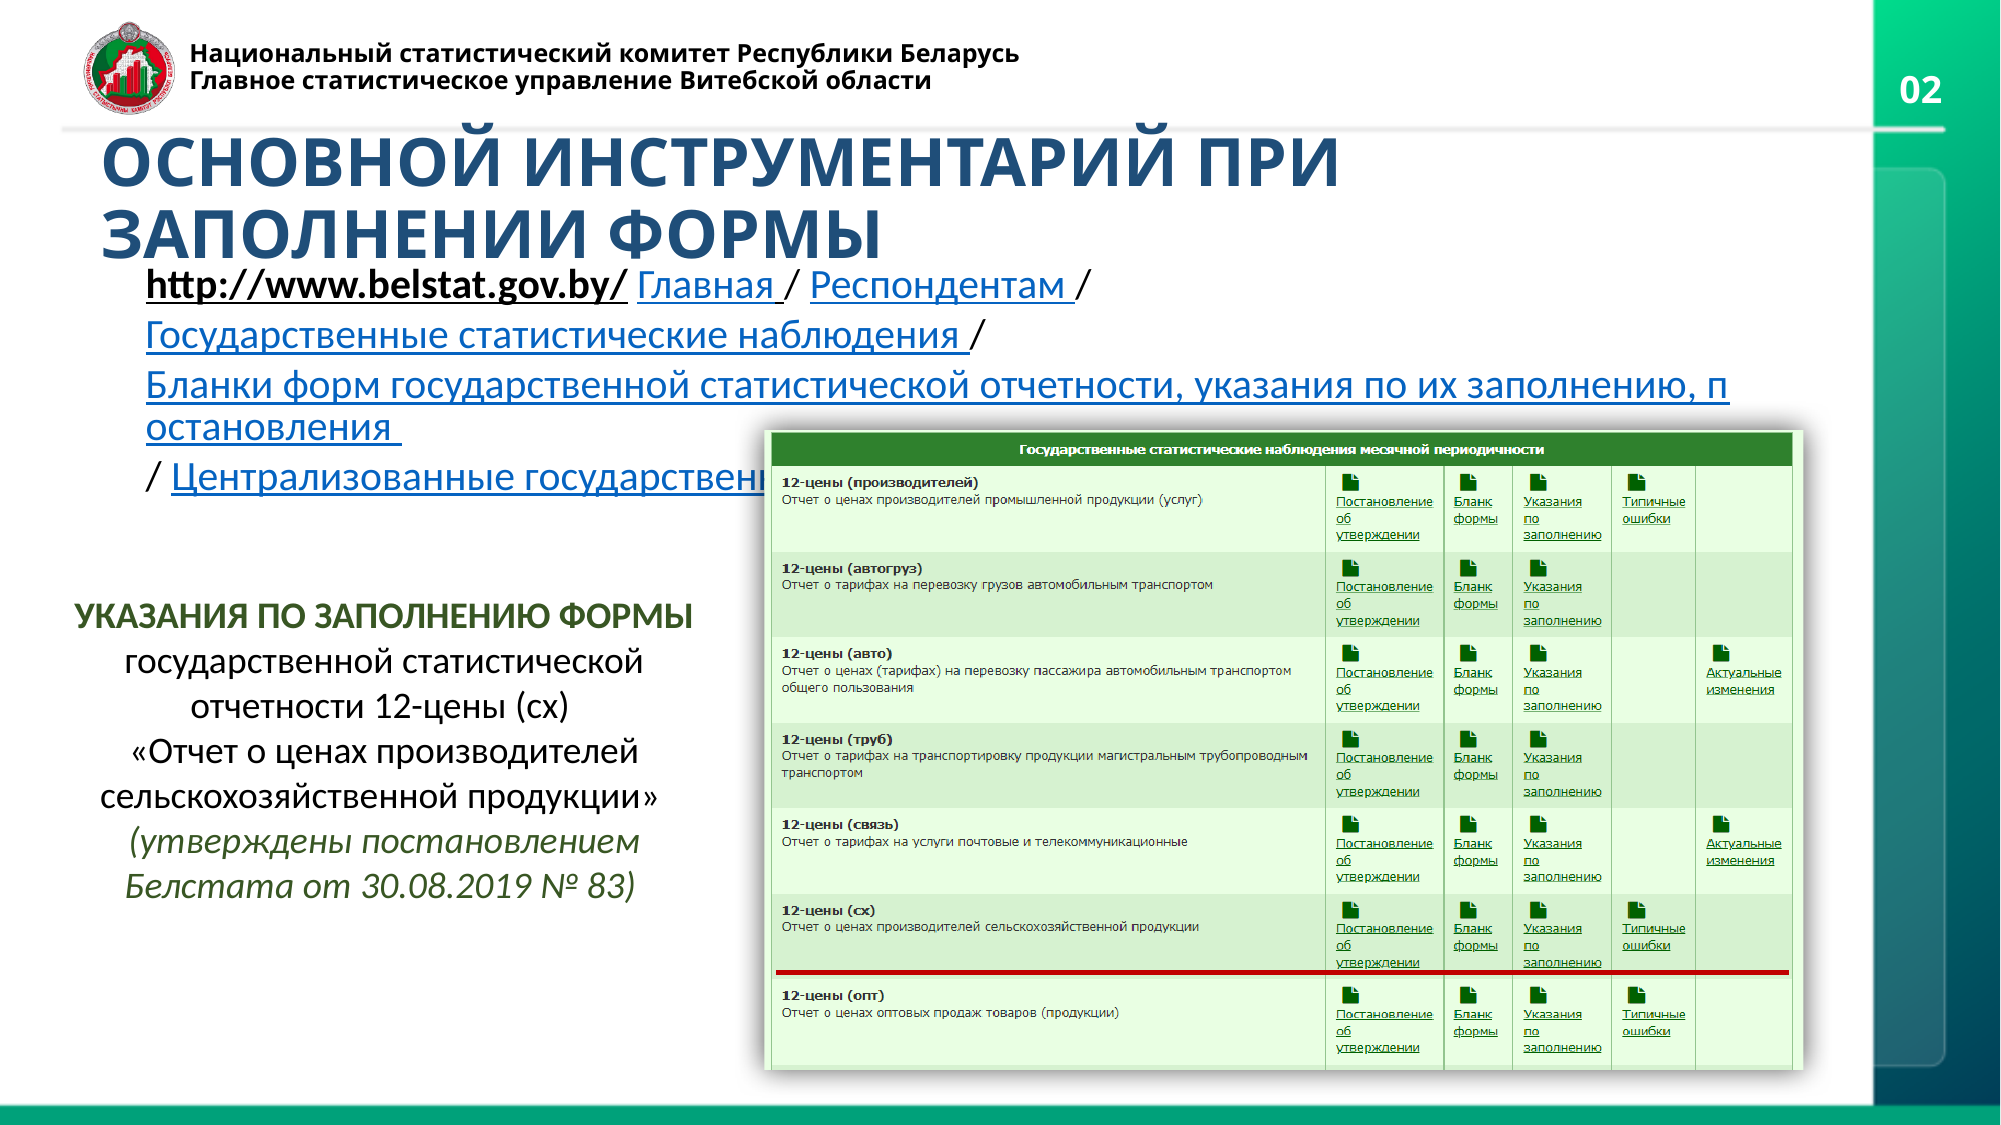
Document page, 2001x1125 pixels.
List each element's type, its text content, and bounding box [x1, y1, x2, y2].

text_box ОСНОВНОЙ ИНСТРУМЕНТАРИЙ ПРИ ЗАПОЛНЕНИИ ФОРМЫ [85, 131, 1799, 191]
picture [0, 0, 2001, 1125]
text_box http://www.belstat.gov.by/ Главная / Респондентам / Государственные статистические наблюдения / Бланки форм государственной статистической отчетности, указания по их заполнению, постановления / Централизованные государственные статистические наблюдения / Статистика цен [130, 249, 1754, 465]
text_box 02 [1884, 52, 1967, 130]
text_box УКАЗАНИЯ ПО ЗАПОЛНЕНИЮ ФОРМЫ государственной статистической отчетности 12-цены (сх) «Отчет о ценах производителей сельскохозяйственной продукции» (утверждены постановлением Белстата от 30.08.2019 № 83) [45, 583, 724, 914]
text_box Национальный статистический комитет Республики Беларусь Главное статистическое управление Витебской области [175, 29, 1101, 107]
